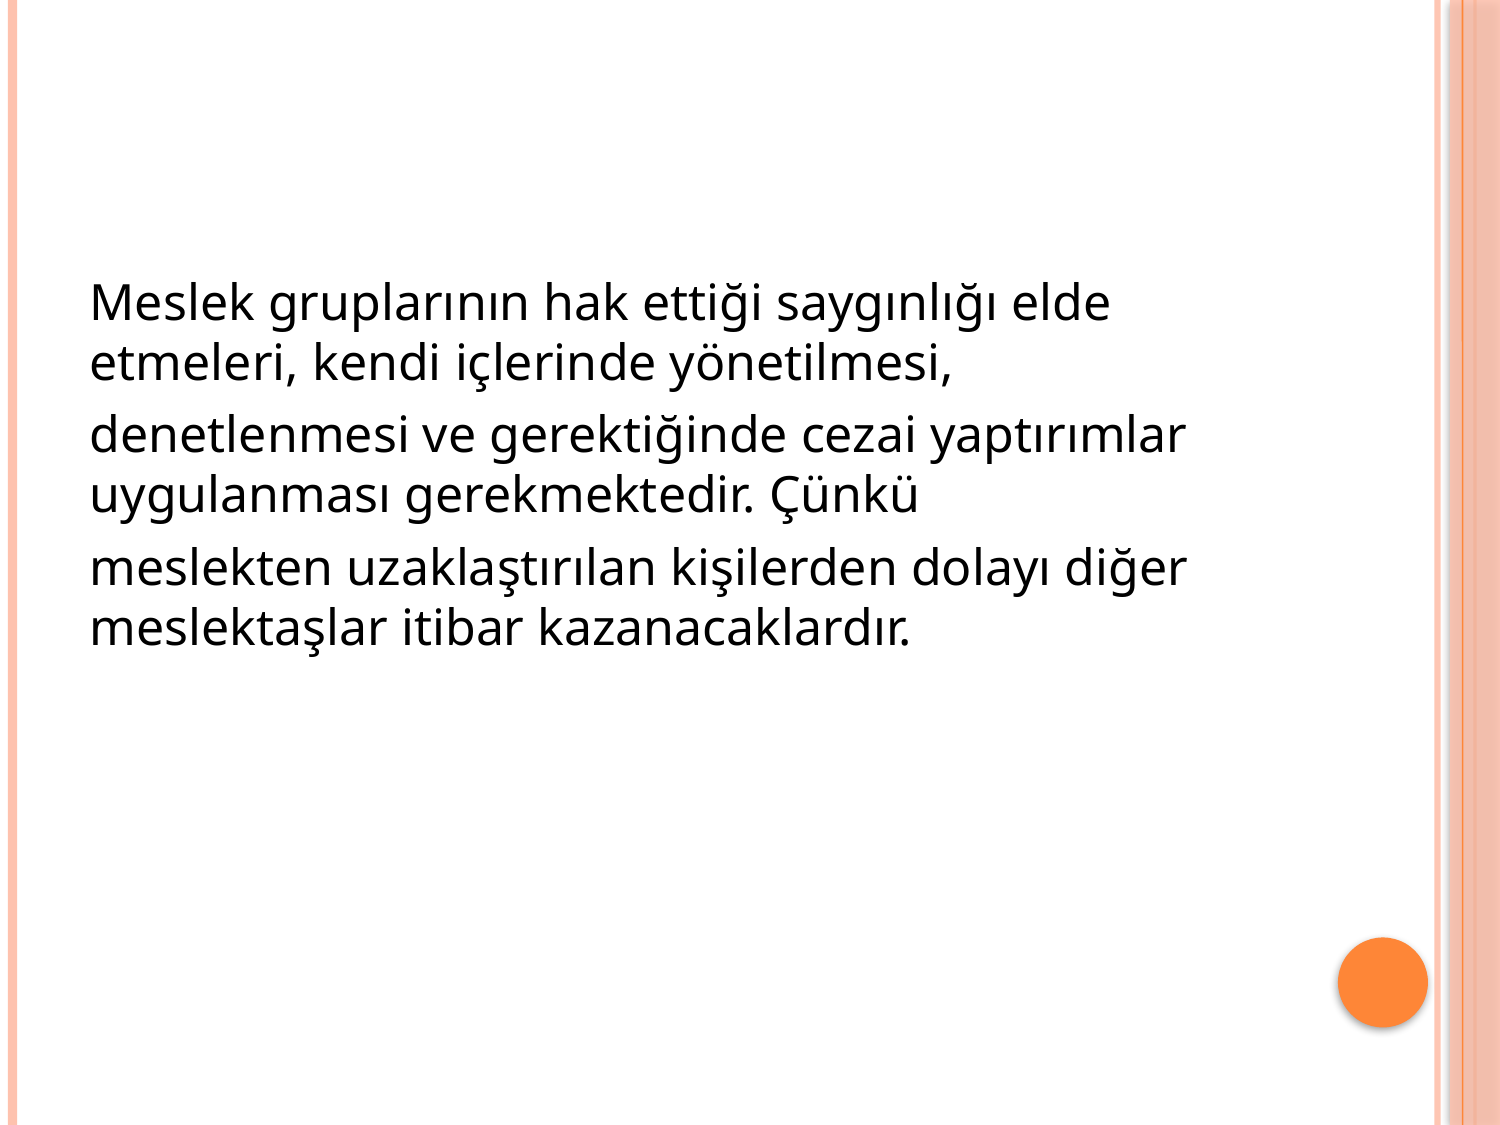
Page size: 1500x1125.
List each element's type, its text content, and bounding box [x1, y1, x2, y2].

list Meslek gruplarının hak ettiği saygınlığı elde etmeleri, kendi içlerinde yönetilmesi, denetlenmesi ve gerektiğinde cezai yaptırımlar uygulanması gerekmektedir. Çünkü meslekten uzaklaştırılan kişilerden dolayı diğer meslektaşlar itibar kazanacaklardır. [75, 262, 1300, 1062]
